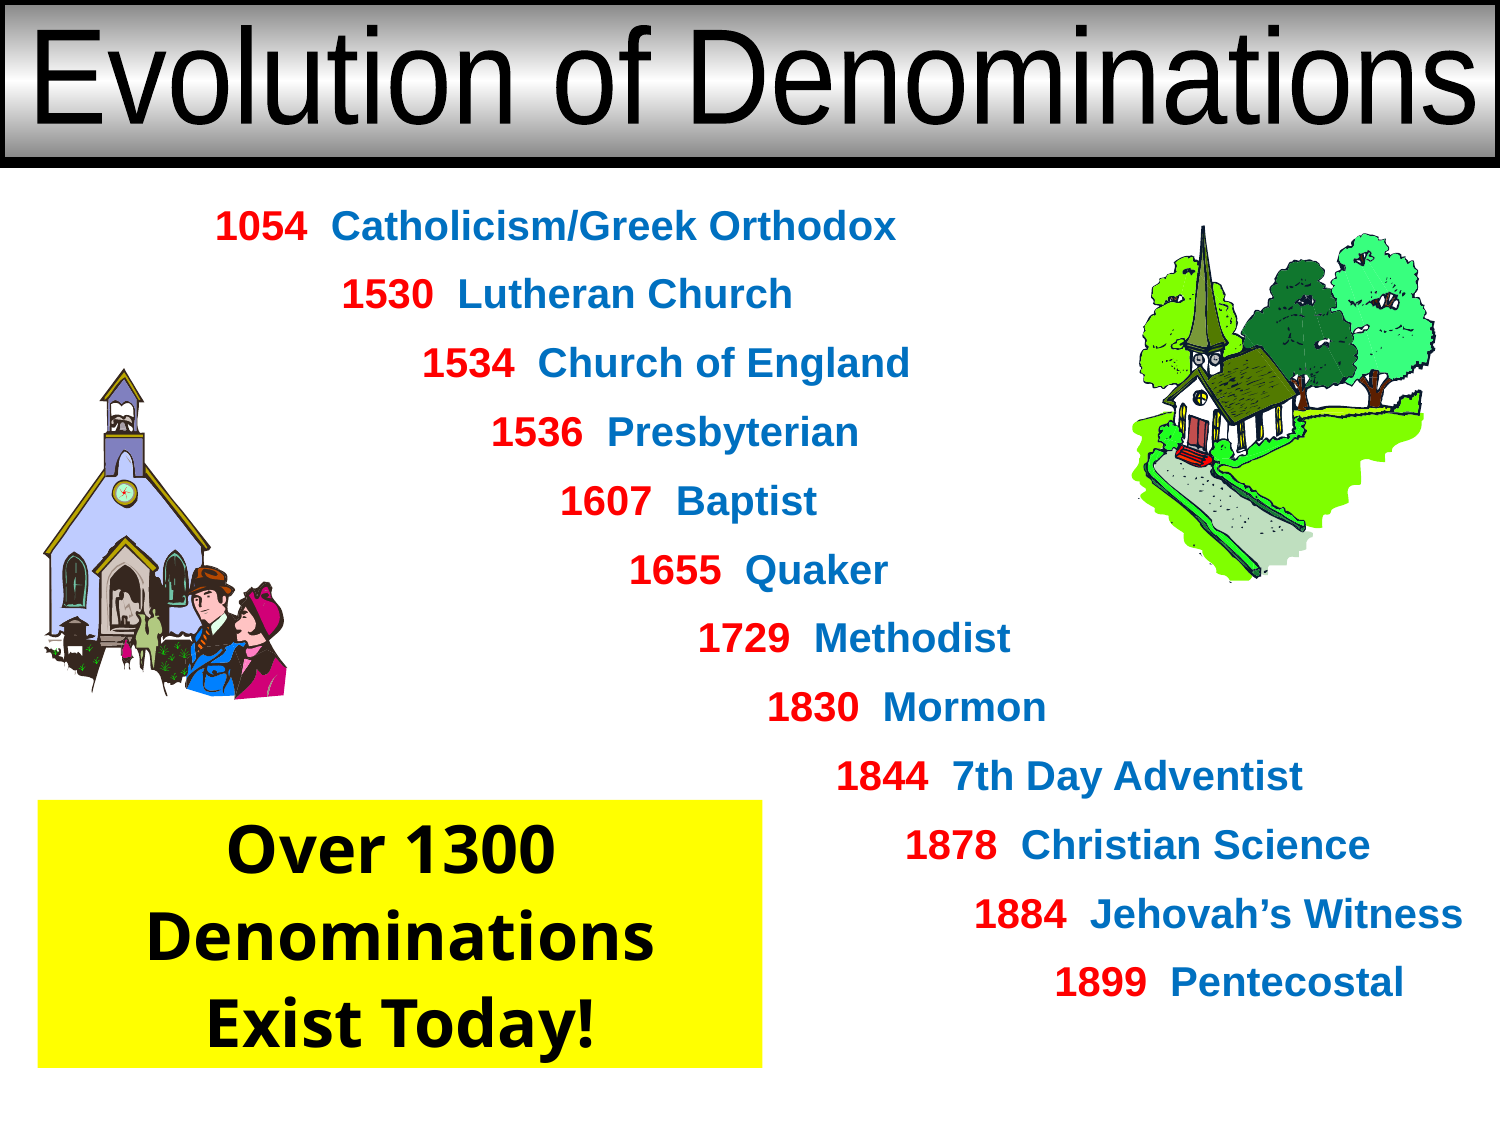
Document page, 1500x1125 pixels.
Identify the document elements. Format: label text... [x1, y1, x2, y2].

text_box [0, 0, 1500, 163]
text_box 1054 Catholicism/Greek Orthodox 1530 Lutheran Church Martin Luther 1534 Church of England Henry VIII 1536 Presbyterian John Calvin 1607 Baptist John Smyth 1655 Quaker 1729 Methodist John Wesley 1830 Mormon Joseph Smith 1844 7th Day Adventist 1878 Christian Science 1884 Jehovah’s Witness 1899 Pentecostal [50, 191, 1500, 1013]
text_box Over 1300 Denominations Exist Today! [37, 799, 763, 1068]
picture [41, 367, 288, 701]
picture [1131, 224, 1438, 584]
